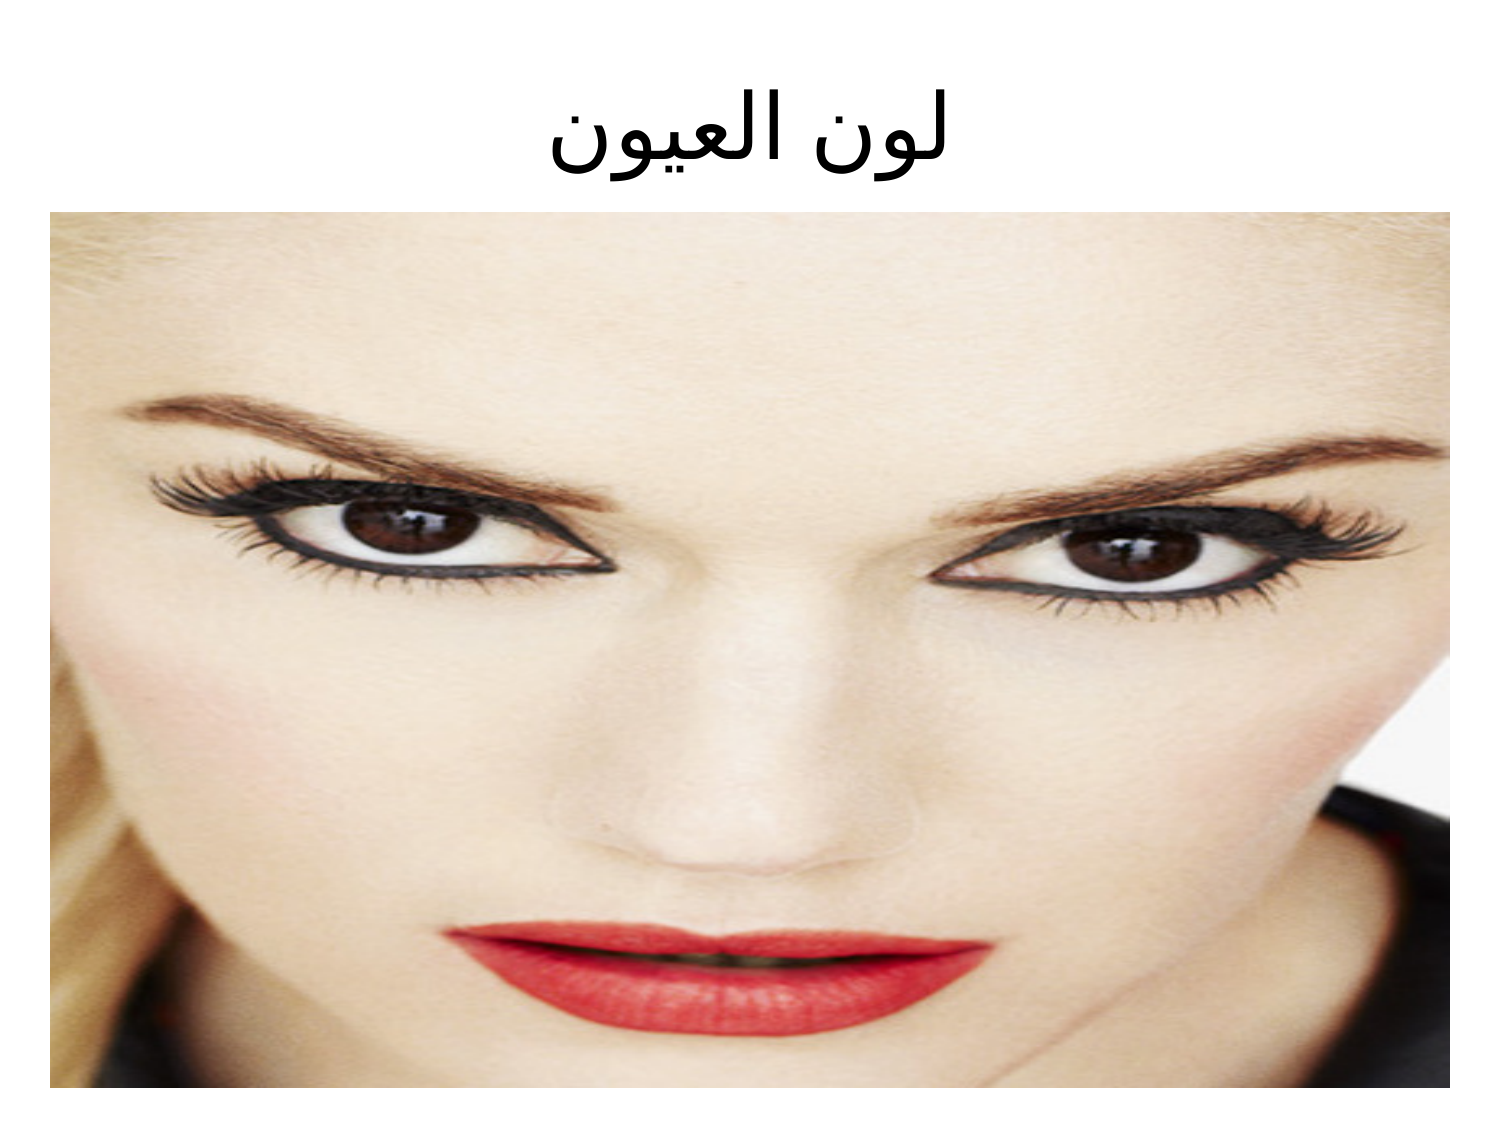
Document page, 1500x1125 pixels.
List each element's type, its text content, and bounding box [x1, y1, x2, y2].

title لون العيون [75, 45, 1425, 200]
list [49, 212, 1451, 1088]
